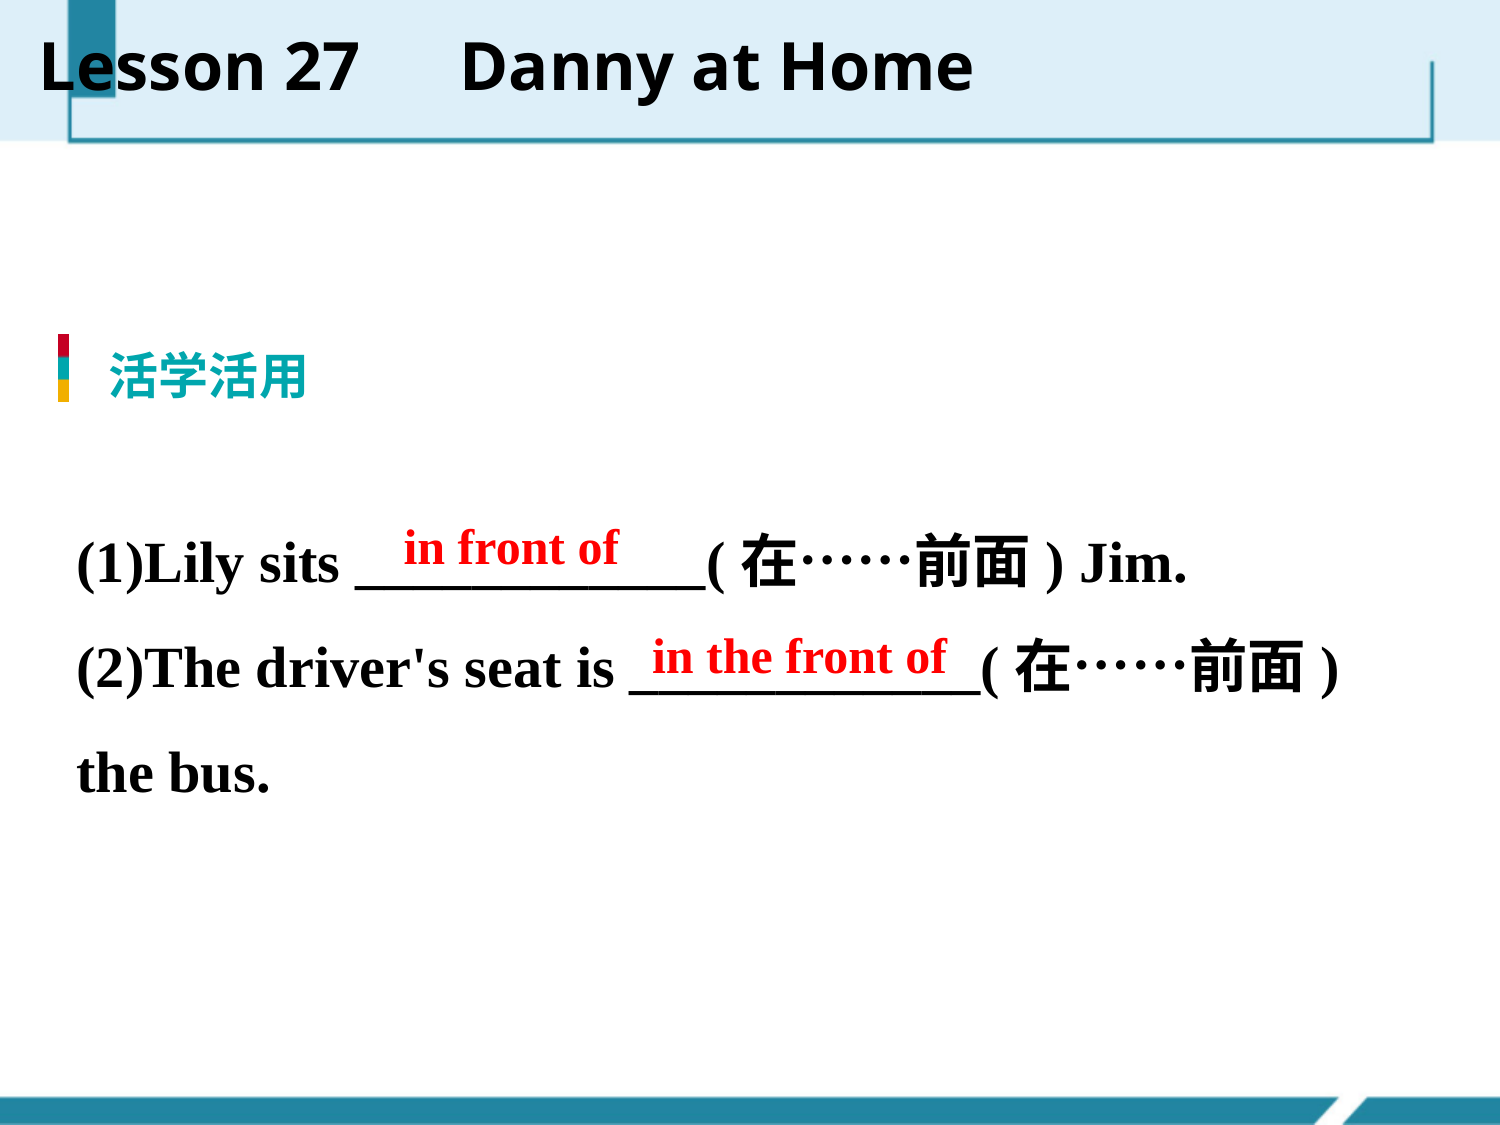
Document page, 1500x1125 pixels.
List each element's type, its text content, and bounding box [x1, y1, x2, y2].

text_box Lesson 27 Danny at Home [23, 16, 991, 112]
text_box (1)Lily sits ____________(在……前面) Jim. (2)The driver's seat is ____________(在……前面) the bus. [61, 482, 1385, 812]
picture [0, 0, 1500, 1125]
text_box in the front of [637, 616, 963, 692]
text_box 活学活用 [94, 307, 336, 413]
text_box in front of [388, 507, 635, 582]
